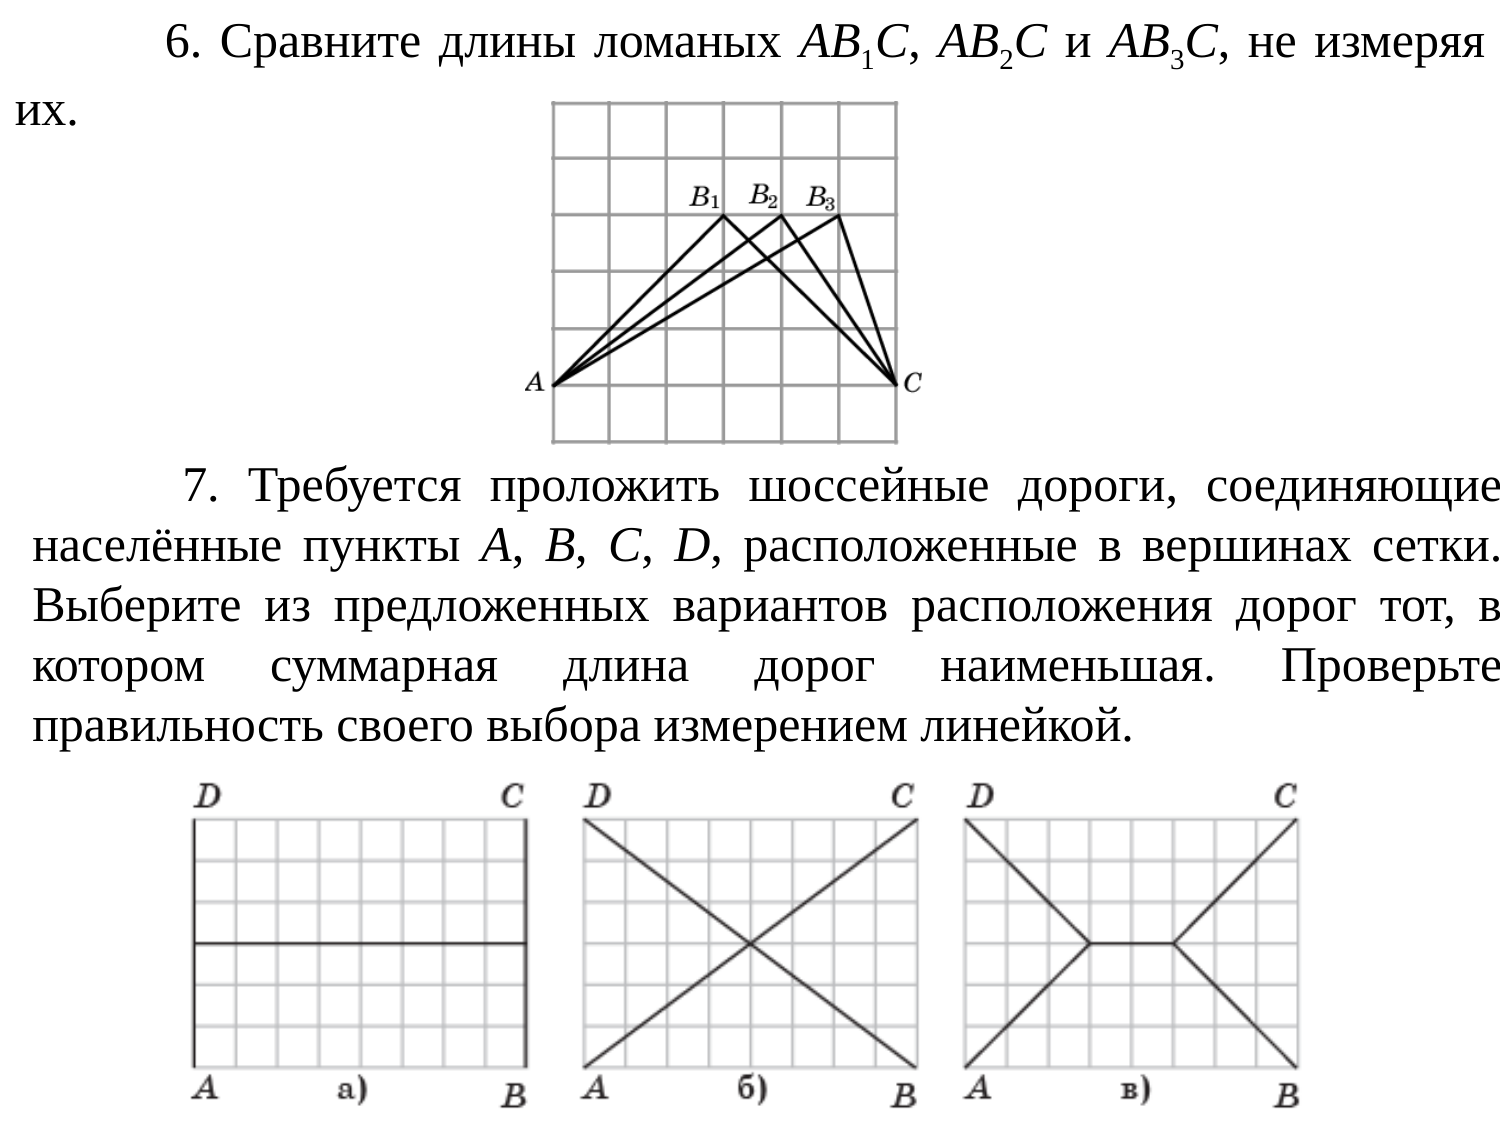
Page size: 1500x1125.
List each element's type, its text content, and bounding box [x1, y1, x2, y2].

picture [525, 101, 923, 445]
text_box 7. Требуется проложить шоссейные дороги, соединяющие населённые пункты A, B, C, D, расположенные в вершинах сетки. Выберите из предложенных вариантов расположения дорог тот, в котором суммарная длина дорог наименьшая. Проверьте правильность своего выбора измерением линейкой. [17, 444, 1500, 760]
text_box 6. Сравните длины ломаных AB1C, AB2C и AB3C, не измеряя их. [0, 0, 1500, 143]
picture [161, 764, 1339, 1125]
